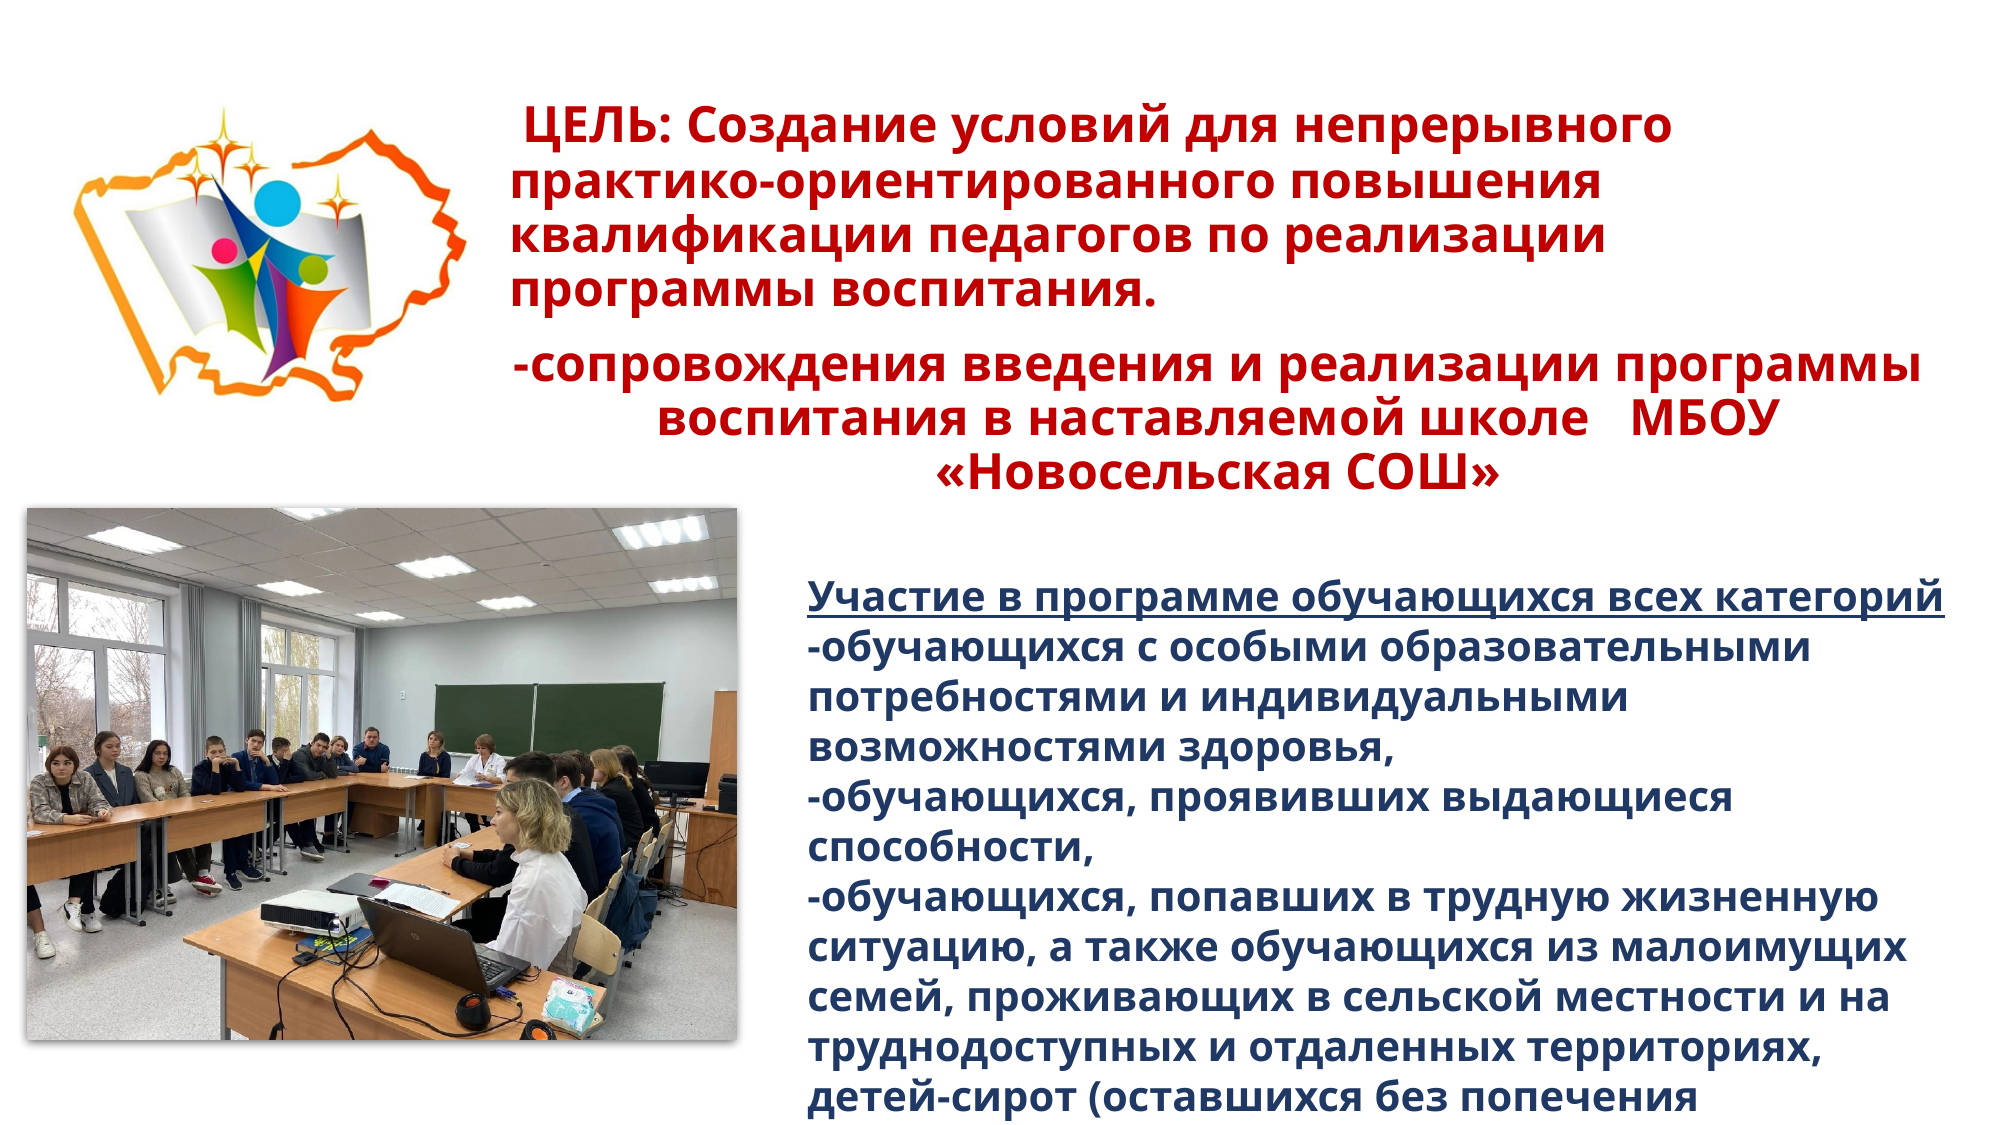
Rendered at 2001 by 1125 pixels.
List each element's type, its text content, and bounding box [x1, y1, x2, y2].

text_box Участие в программе обучающихся всех категорий -обучающихся с особыми образовательными потребностями и индивидуальными возможностями здоровья, -обучающихся, проявивших выдающиеся способности, -обучающихся, попавших в трудную жизненную ситуацию, а также обучающихся из малоимущих семей, проживающих в сельской местности и на труднодоступных и отдаленных территориях, детей-сирот (оставшихся без попечения родителей). [792, 562, 1973, 1125]
picture [27, 508, 737, 1040]
picture [54, 85, 495, 433]
list ЦЕЛЬ: Создание условий для непрерывного практико-ориентированного повышения квалификации педагогов по реализации программы воспитания. -сопровождения введения и реализации программы воспитания в наставляемой школе МБОУ «Новосельская СОШ» [494, 85, 1943, 617]
